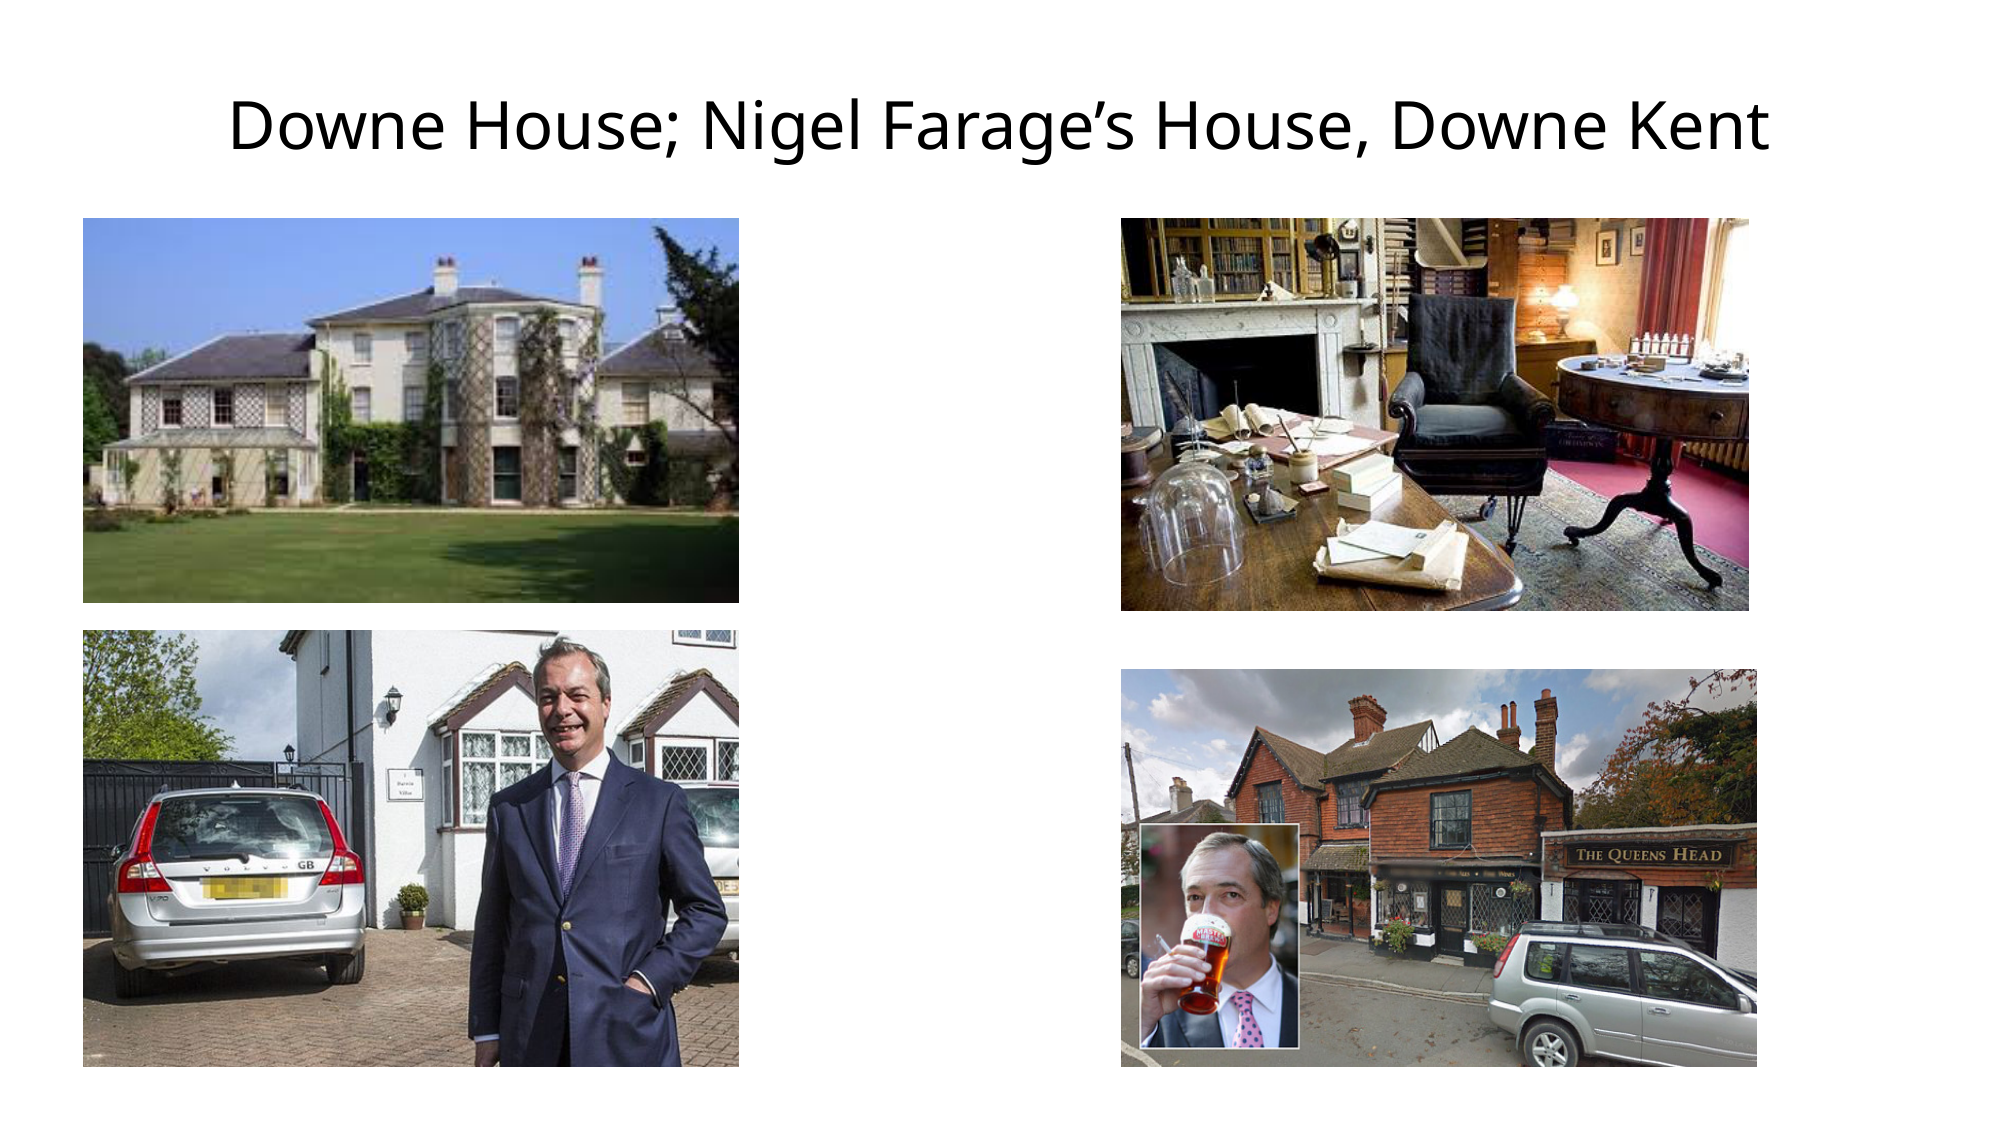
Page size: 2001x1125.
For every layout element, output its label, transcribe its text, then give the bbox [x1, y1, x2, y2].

picture [83, 630, 739, 1067]
picture [1121, 669, 1757, 1067]
title Downe House; Nigel Farage’s House, Downe Kent [137, 59, 1863, 192]
picture [1121, 218, 1749, 611]
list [83, 218, 739, 604]
